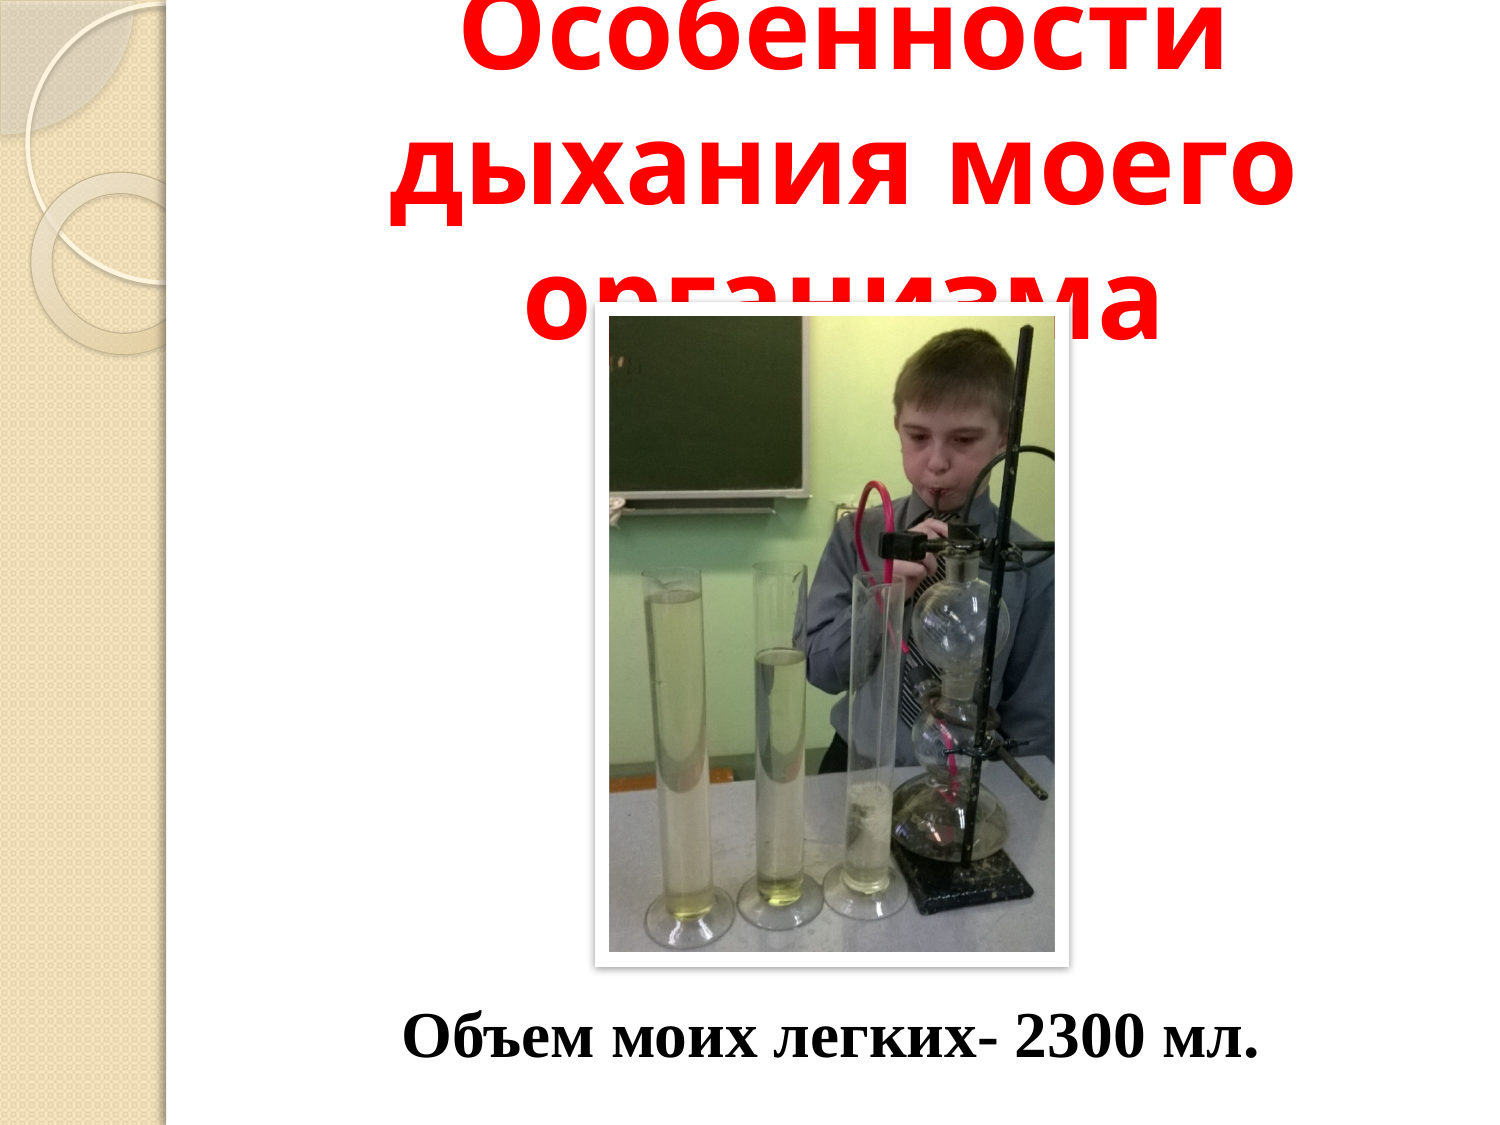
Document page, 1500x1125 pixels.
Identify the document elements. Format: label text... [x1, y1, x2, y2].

title Особенности дыхания моего организма [234, 23, 1454, 295]
list Объем моих легких- 2300 мл. [222, 984, 1443, 1079]
picture [609, 316, 1055, 953]
